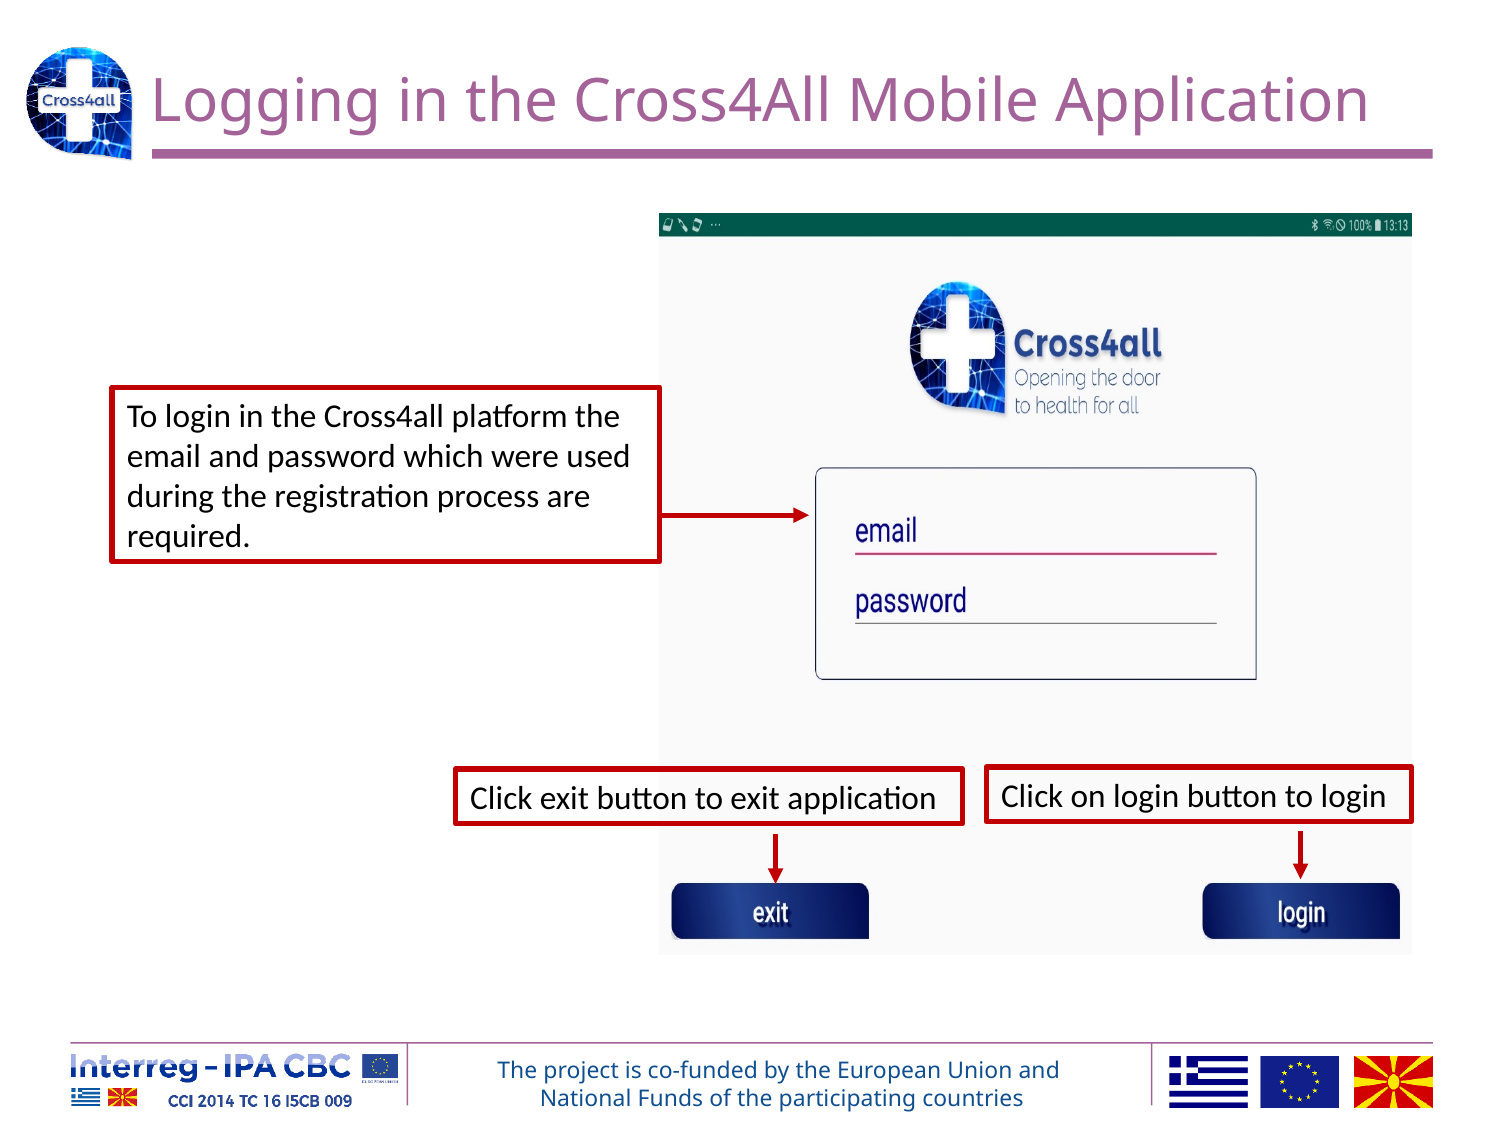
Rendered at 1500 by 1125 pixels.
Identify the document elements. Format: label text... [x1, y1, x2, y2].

title Logging in the Cross4All Mobile Application [135, 45, 1425, 149]
text_box Click exit button to exit application [455, 769, 654, 824]
picture [659, 213, 1412, 955]
picture [48, 1031, 420, 1114]
picture [1133, 1045, 1452, 1122]
picture [20, 44, 136, 163]
text_box To login in the Cross4all platform the email and password which were used during the registration process are required. [112, 387, 654, 562]
